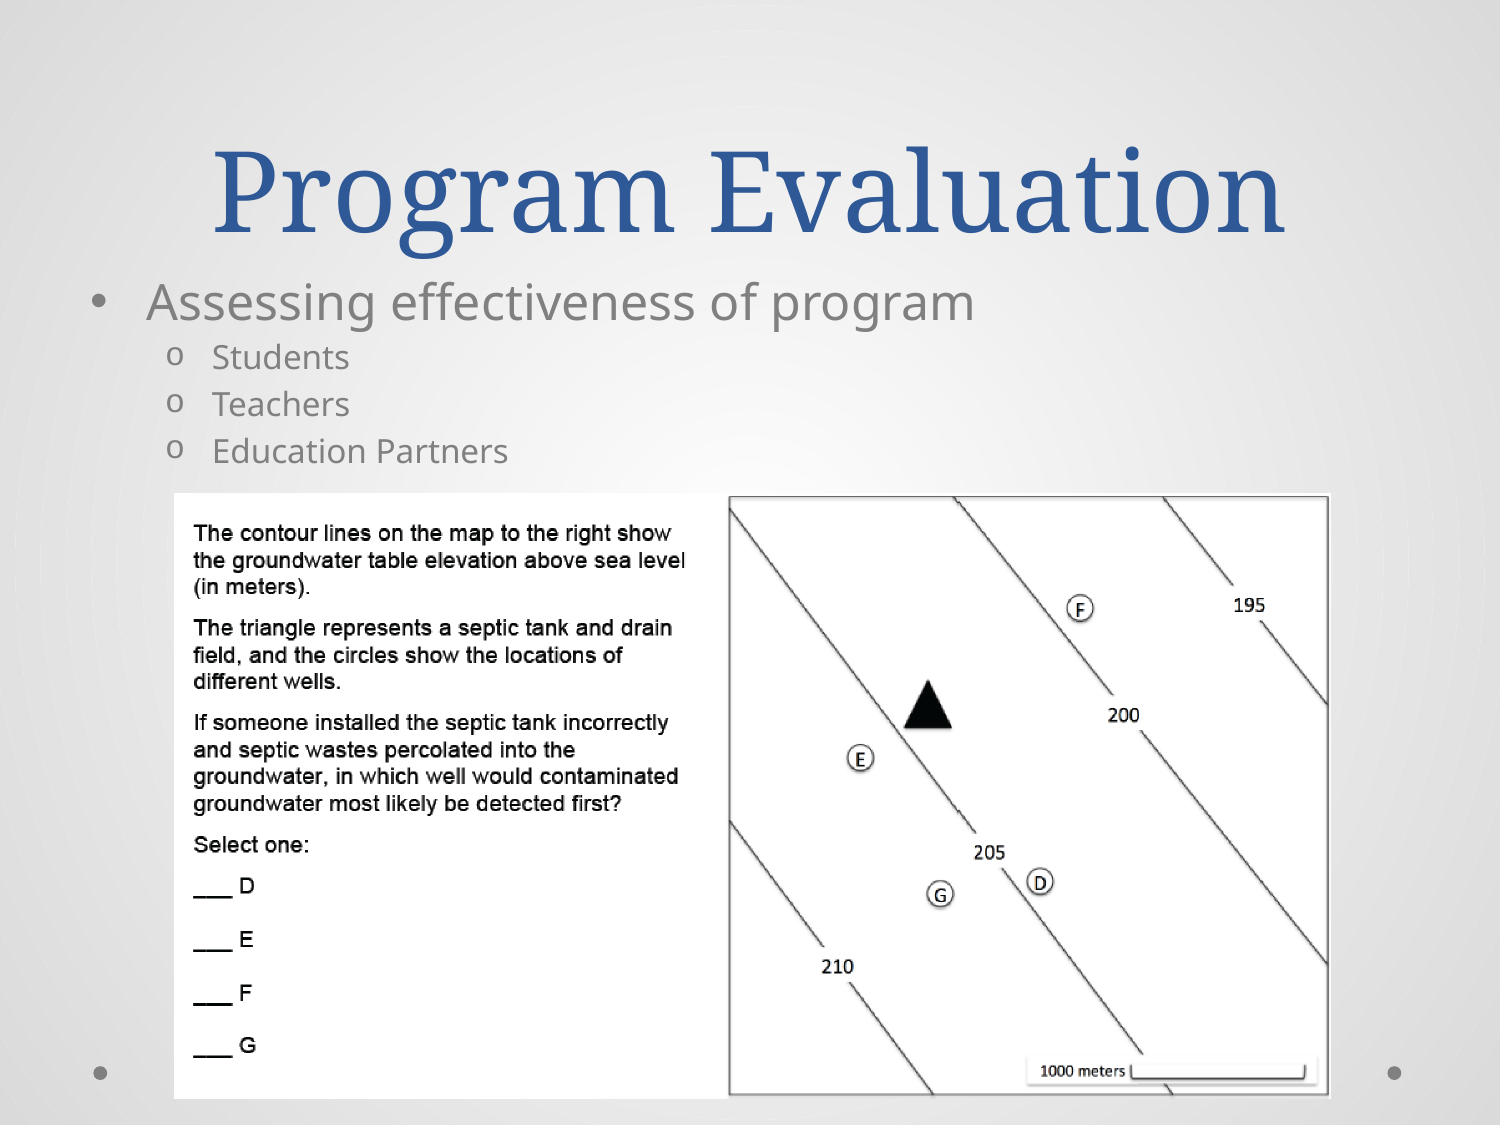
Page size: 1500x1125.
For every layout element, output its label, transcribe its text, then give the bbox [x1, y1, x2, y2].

picture [174, 493, 1331, 1100]
title Program Evaluation [75, 0, 1425, 262]
list Assessing effectiveness of program Students Teachers Education Partners [75, 262, 1425, 1005]
